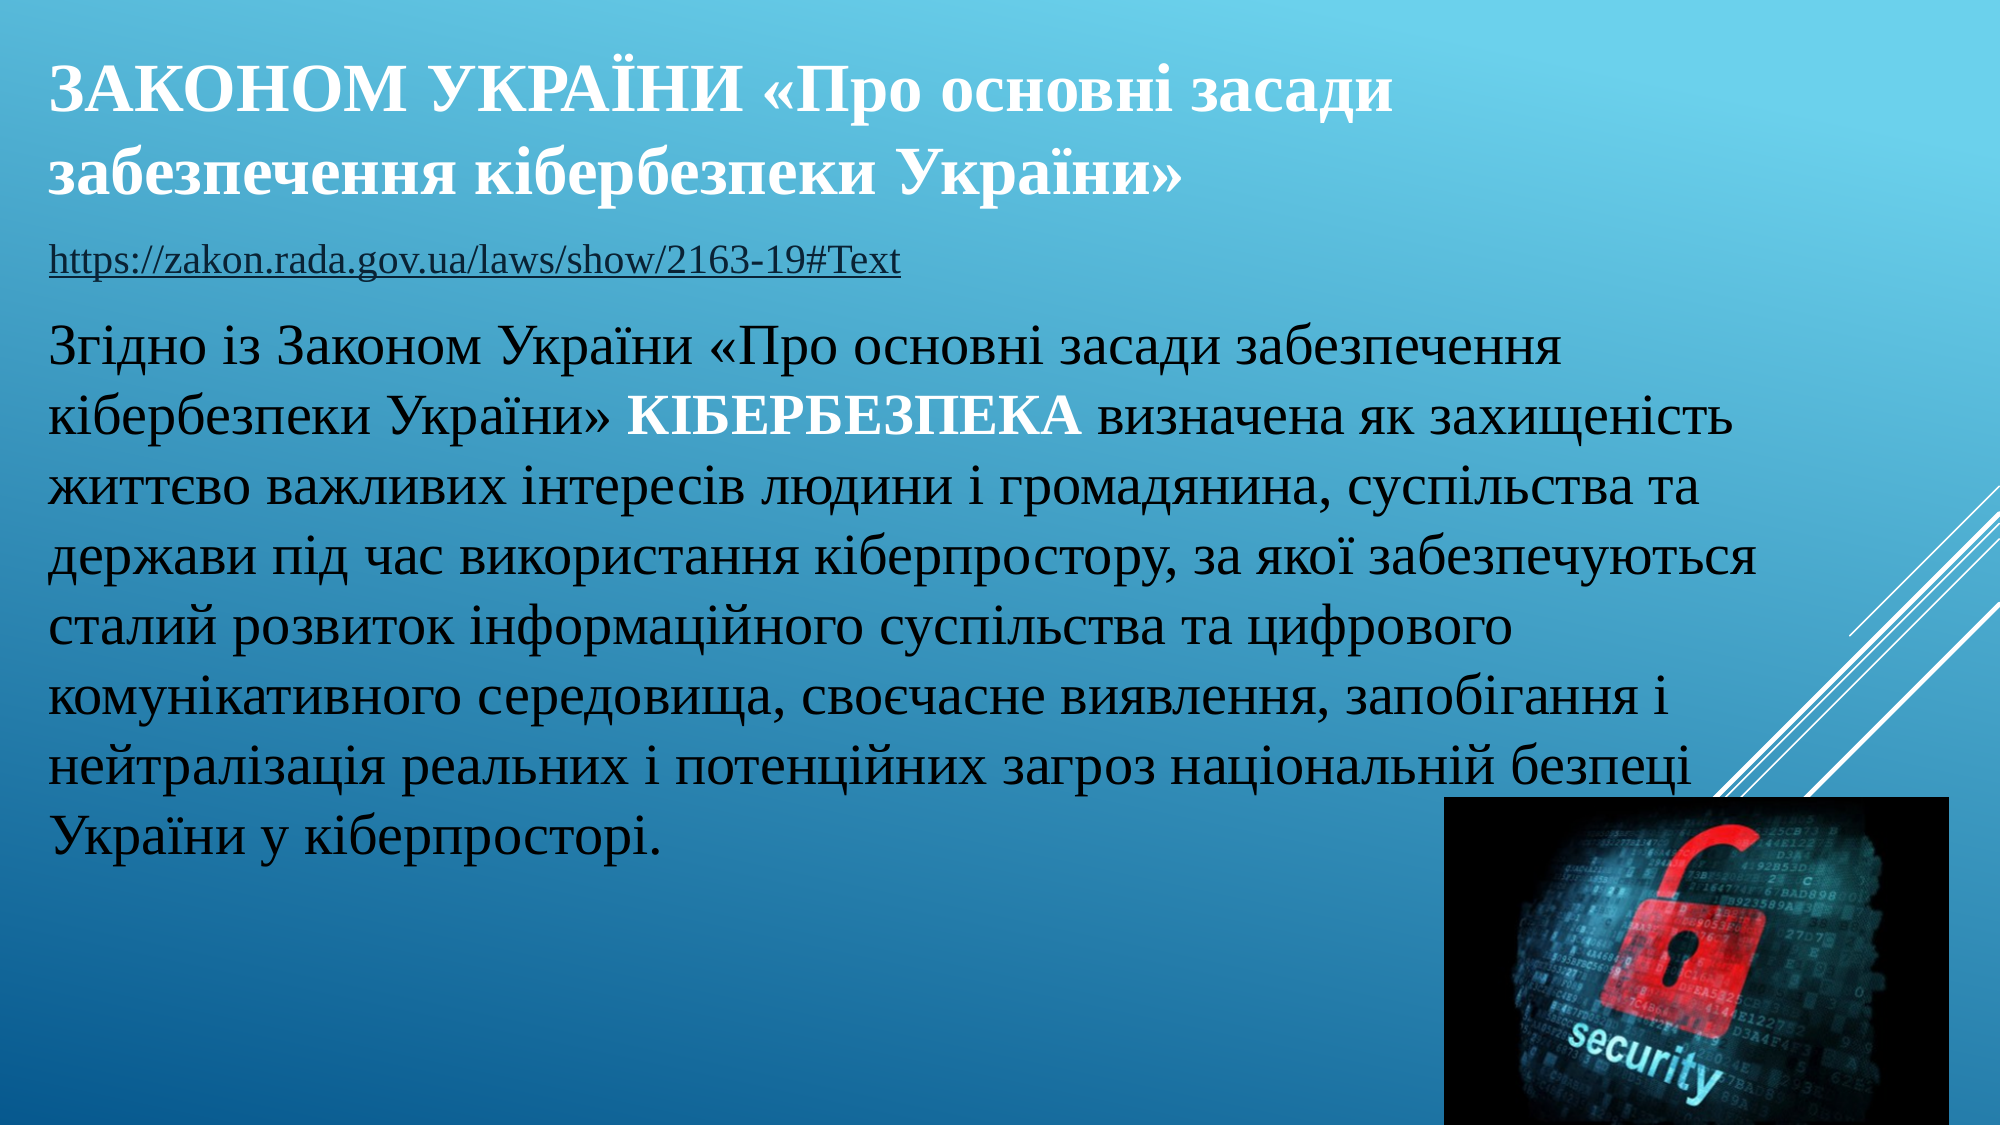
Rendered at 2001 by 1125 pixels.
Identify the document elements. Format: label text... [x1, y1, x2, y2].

title Законом України «Про основні засади забезпечення кібербезпеки України» [33, 2, 1434, 215]
list https://zakon.rada.gov.ua/laws/show/2163-19#Text Згідно із Законом України «Про основні засади забезпечення кібербезпеки України» КІБЕРБЕЗПЕКА визначена як захищеність життєво важливих інтересів людини і громадянина, суспільства та держави під час використання кіберпростору, за якої забезпечуються сталий розвиток інформаційного суспільства та цифрового комунікативного середовища, своєчасне виявлення, запобігання і нейтралізація реальних і потенційних загроз національній безпеці України у кіберпросторі. [33, 215, 1888, 1024]
picture [1443, 797, 1949, 1125]
